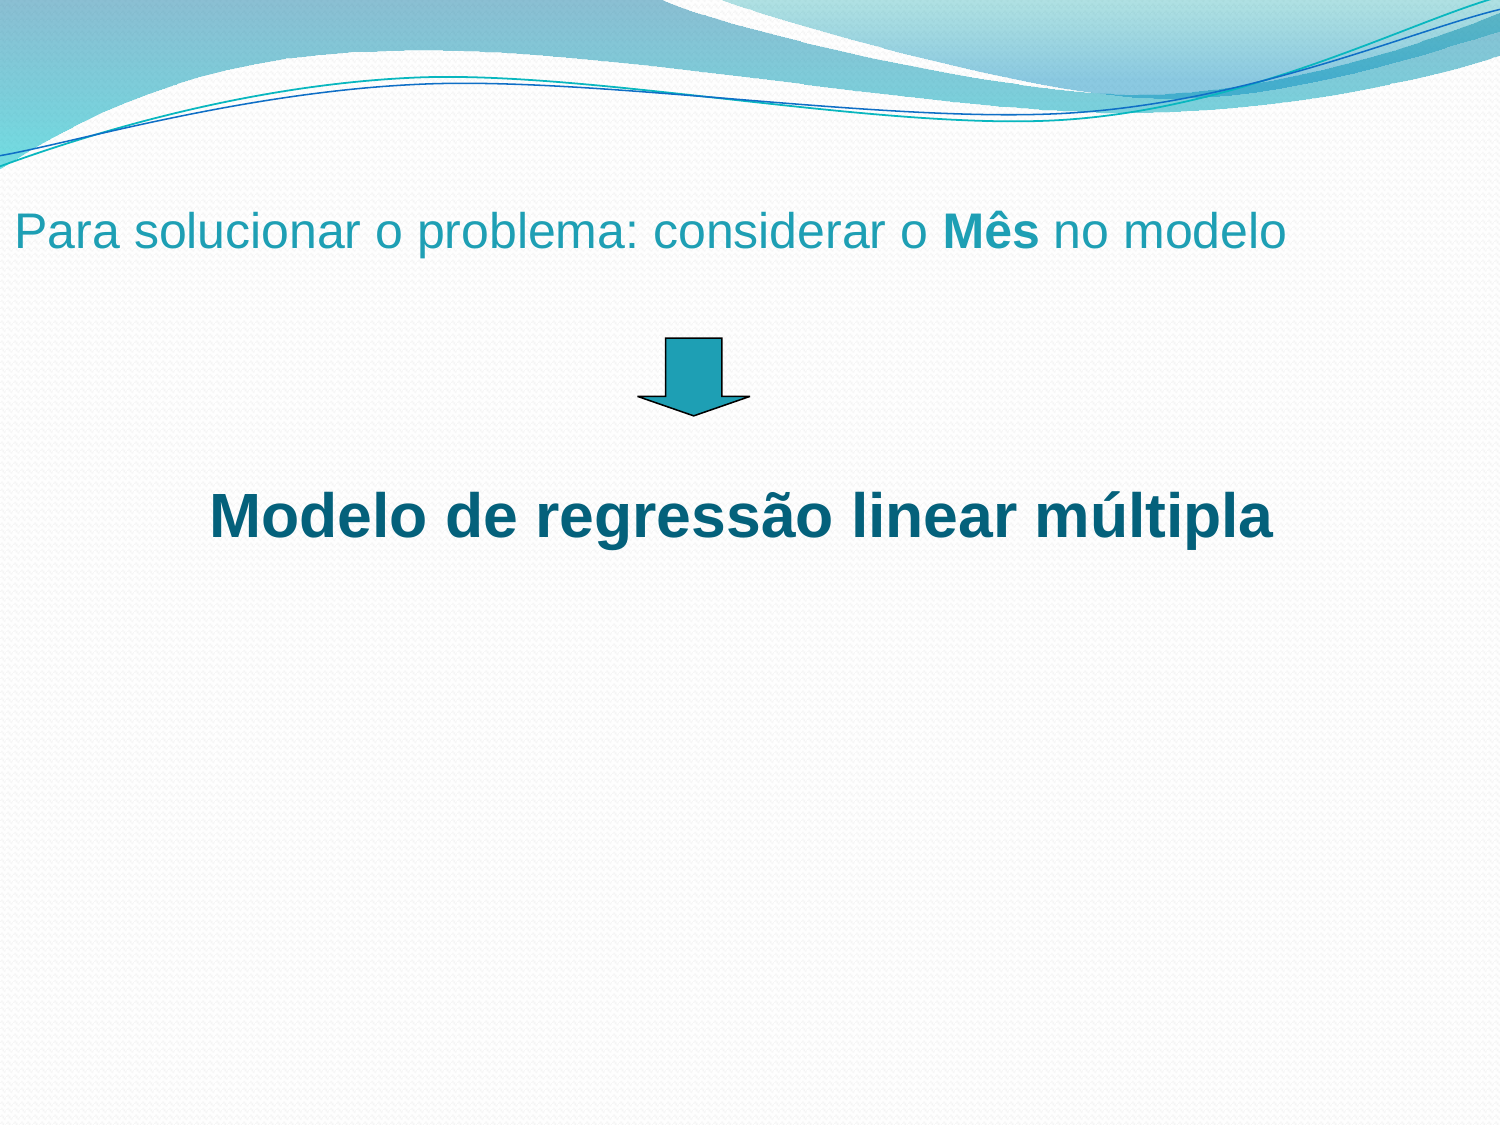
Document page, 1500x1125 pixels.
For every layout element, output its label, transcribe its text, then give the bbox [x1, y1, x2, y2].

text_box [637, 338, 751, 416]
text_box Modelo de regressão linear múltipla [194, 468, 1308, 558]
text_box Para solucionar o problema: considerar o Mês no modelo [0, 191, 1376, 267]
